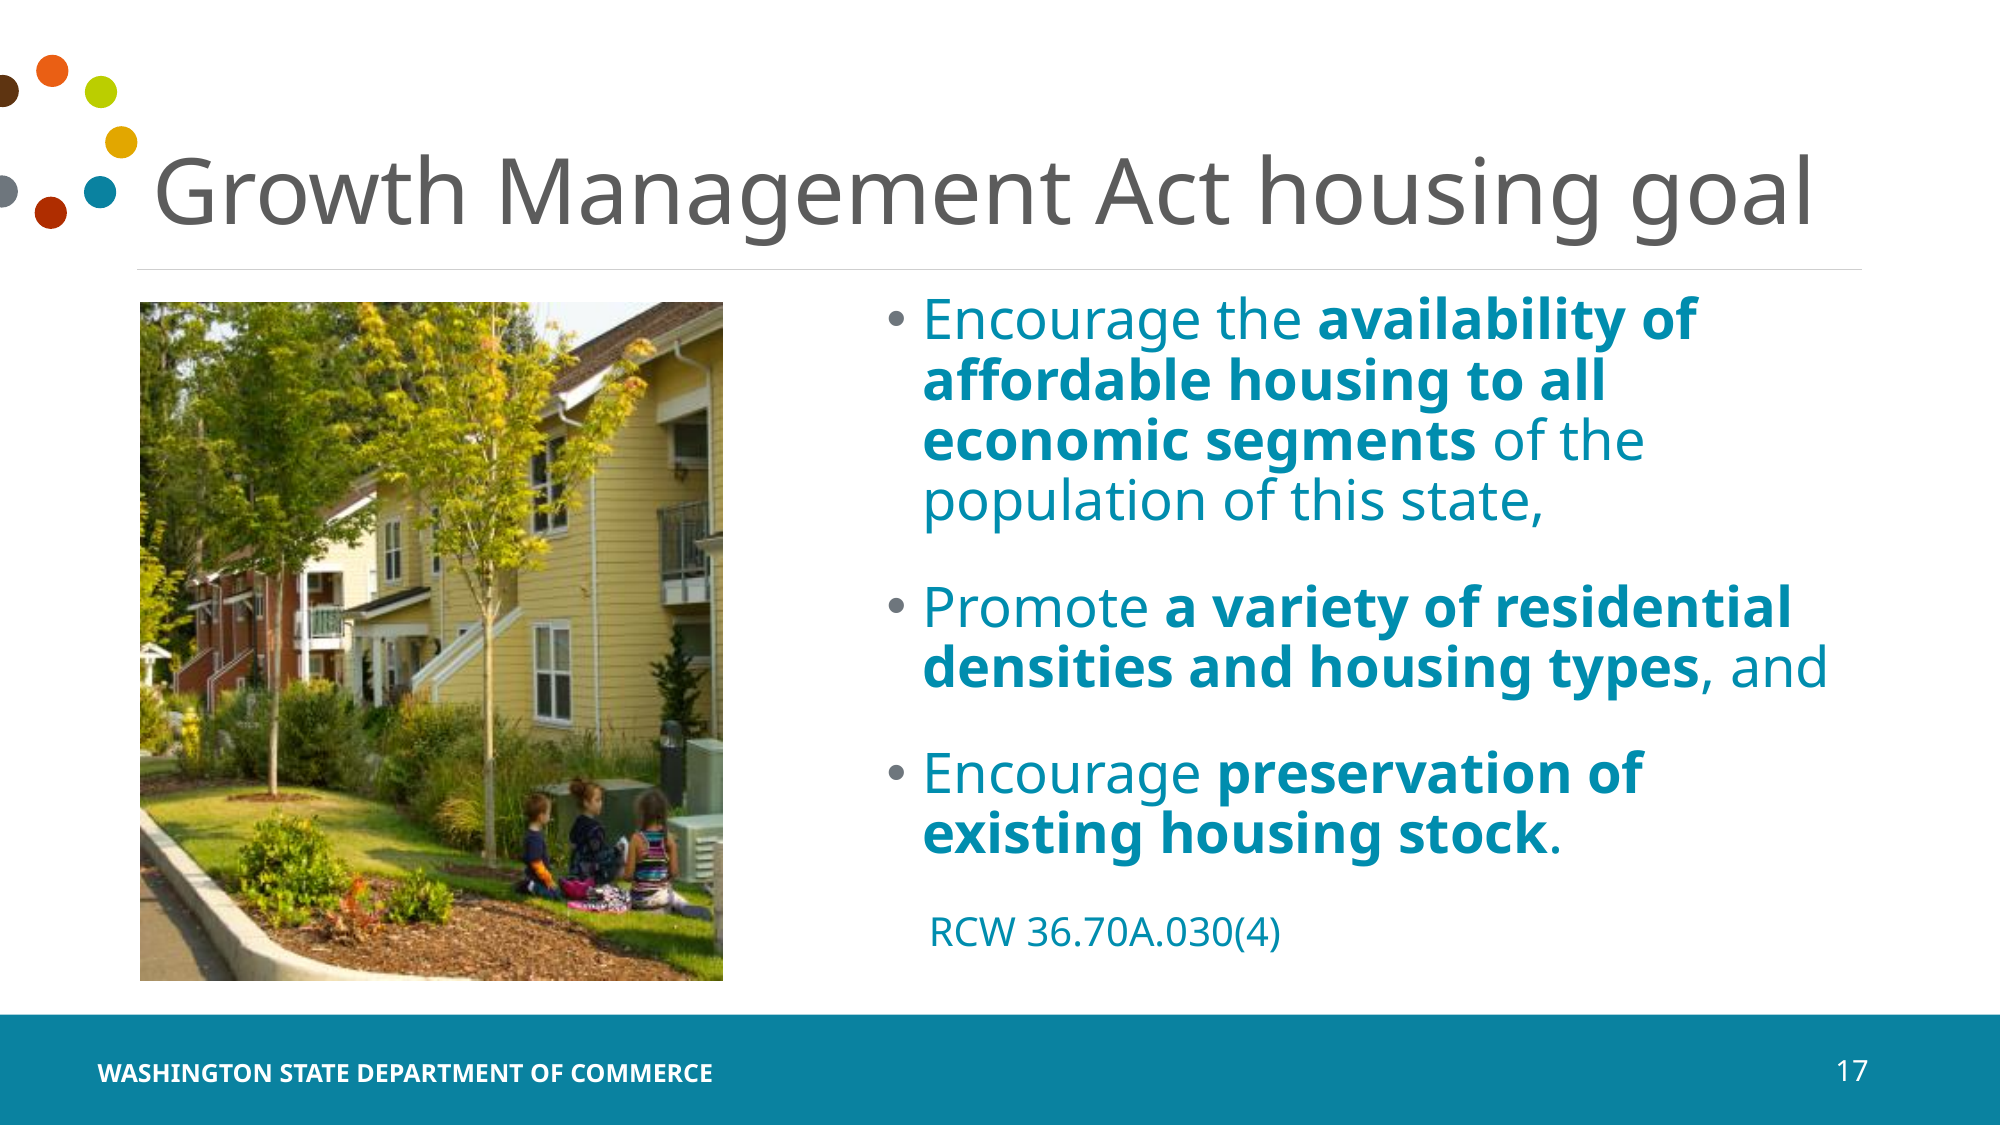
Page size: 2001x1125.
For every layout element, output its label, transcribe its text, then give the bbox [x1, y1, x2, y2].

title Growth Management Act housing goal [137, 51, 1863, 253]
list Encourage the availability of affordable housing to all economic segments of the population of this state, Promote a variety of residential densities and housing types, and Encourage preservation of existing housing stock. RCW 36.70A.030(4) [871, 284, 1863, 998]
picture [140, 302, 723, 981]
